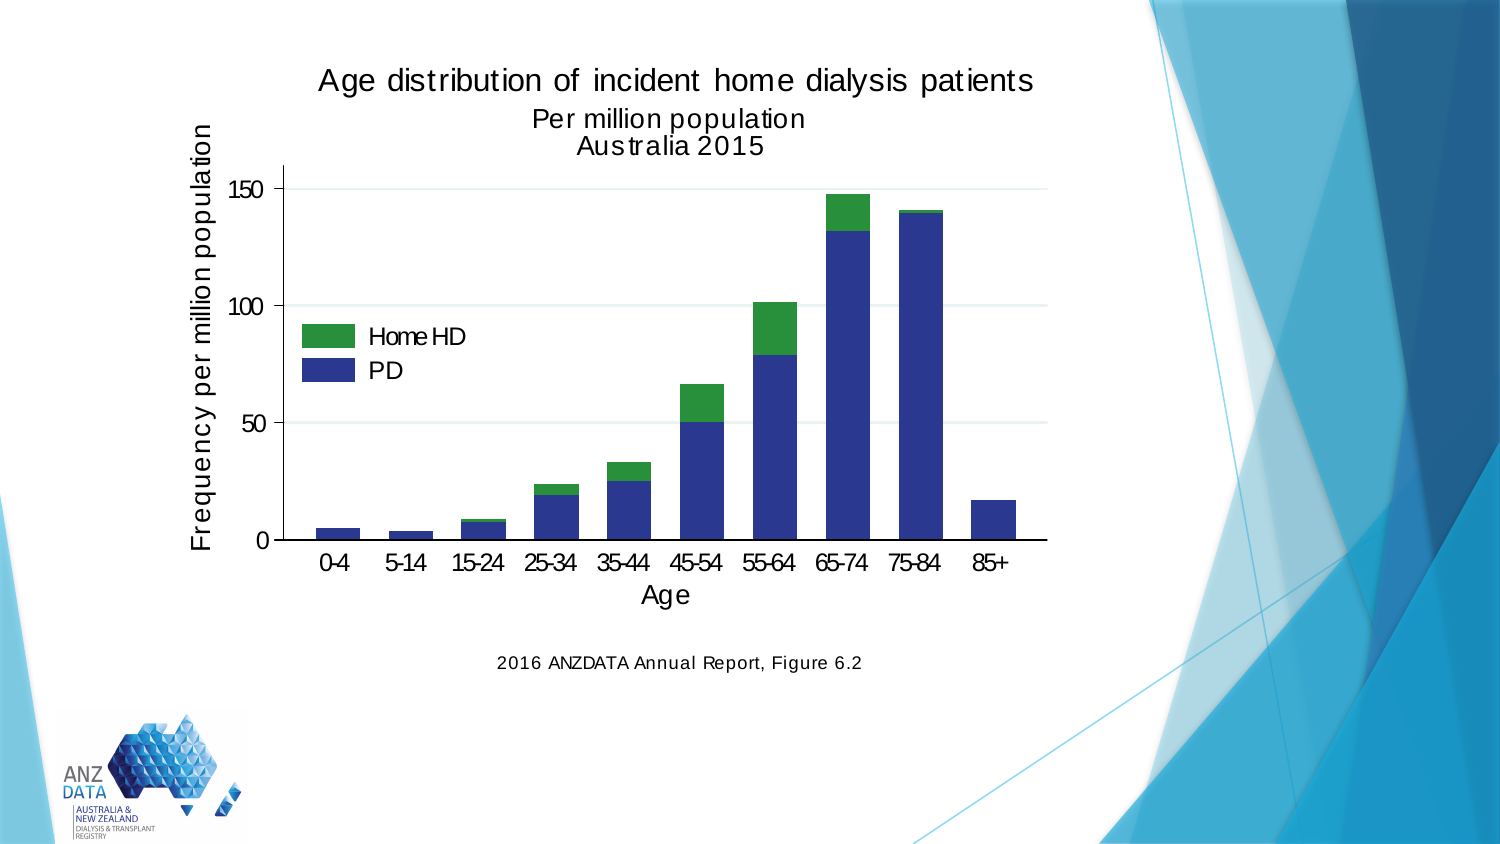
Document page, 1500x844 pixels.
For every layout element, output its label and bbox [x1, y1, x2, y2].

list [160, 38, 1071, 701]
picture [55, 708, 247, 844]
